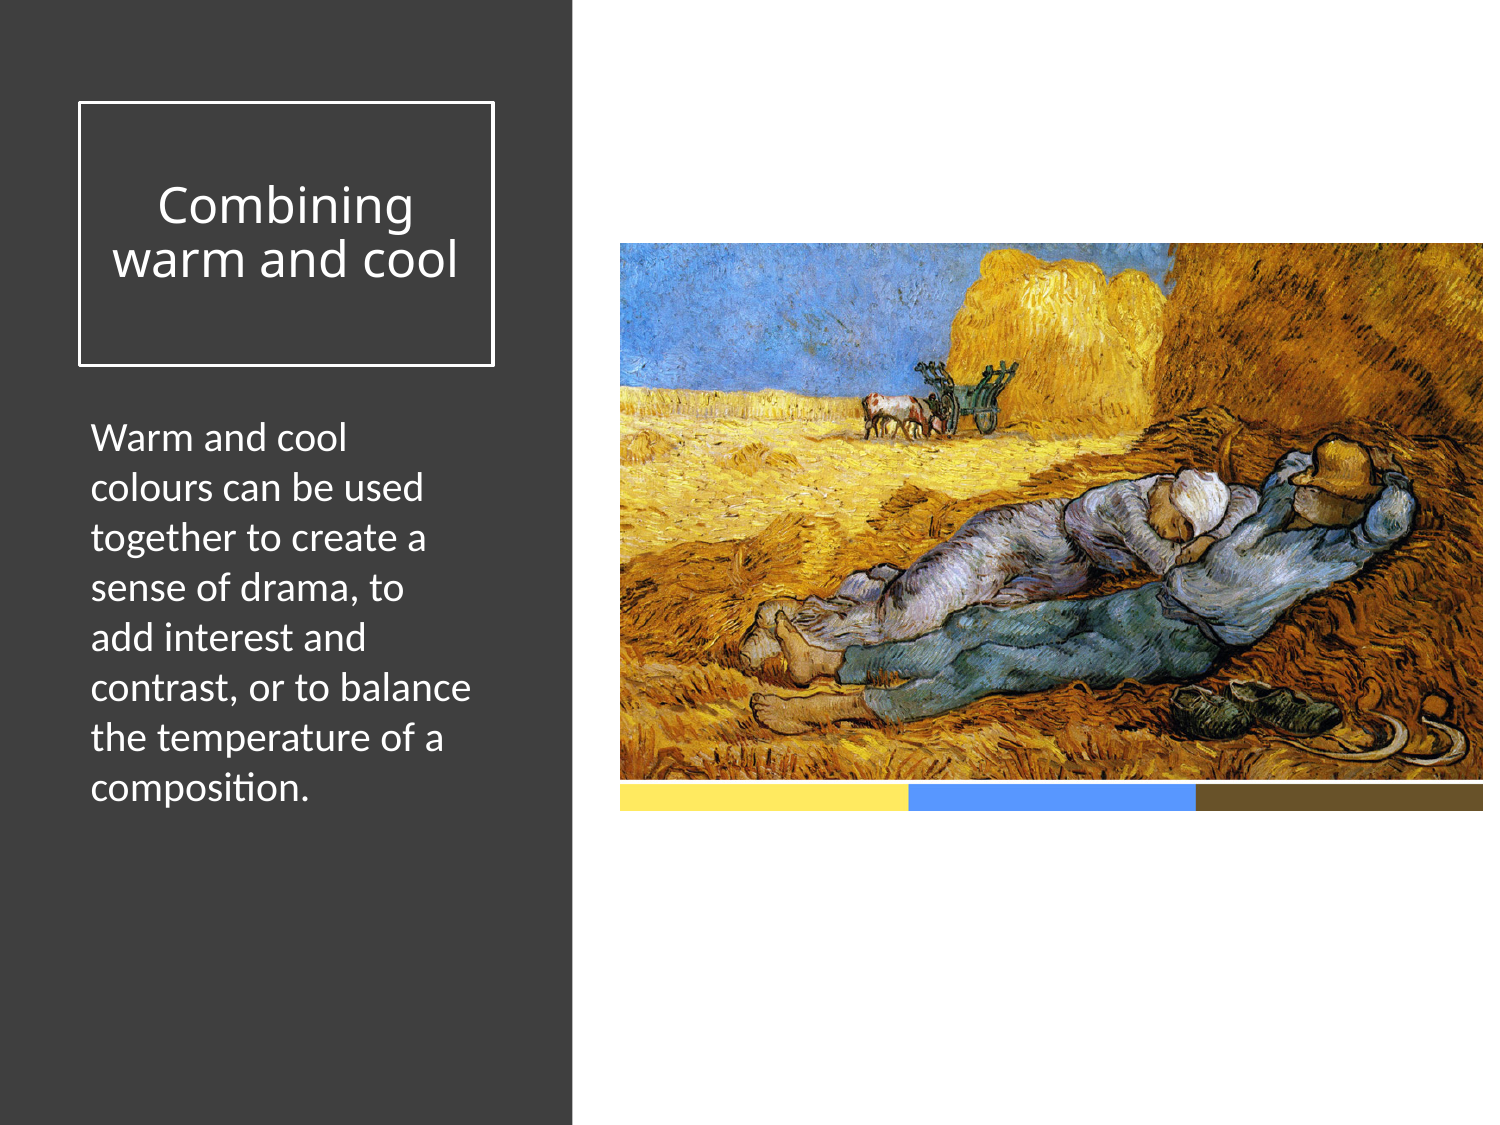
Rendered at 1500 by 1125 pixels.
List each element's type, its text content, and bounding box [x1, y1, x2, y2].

picture [620, 243, 1484, 811]
text_box Warm and cool colours can be used together to create a sense of drama, to add interest and contrast, or to balance the temperature of a composition. [75, 402, 490, 818]
title Combining warm and cool [79, 102, 493, 366]
text_box [0, 0, 573, 1125]
text_box [79, 432, 526, 993]
